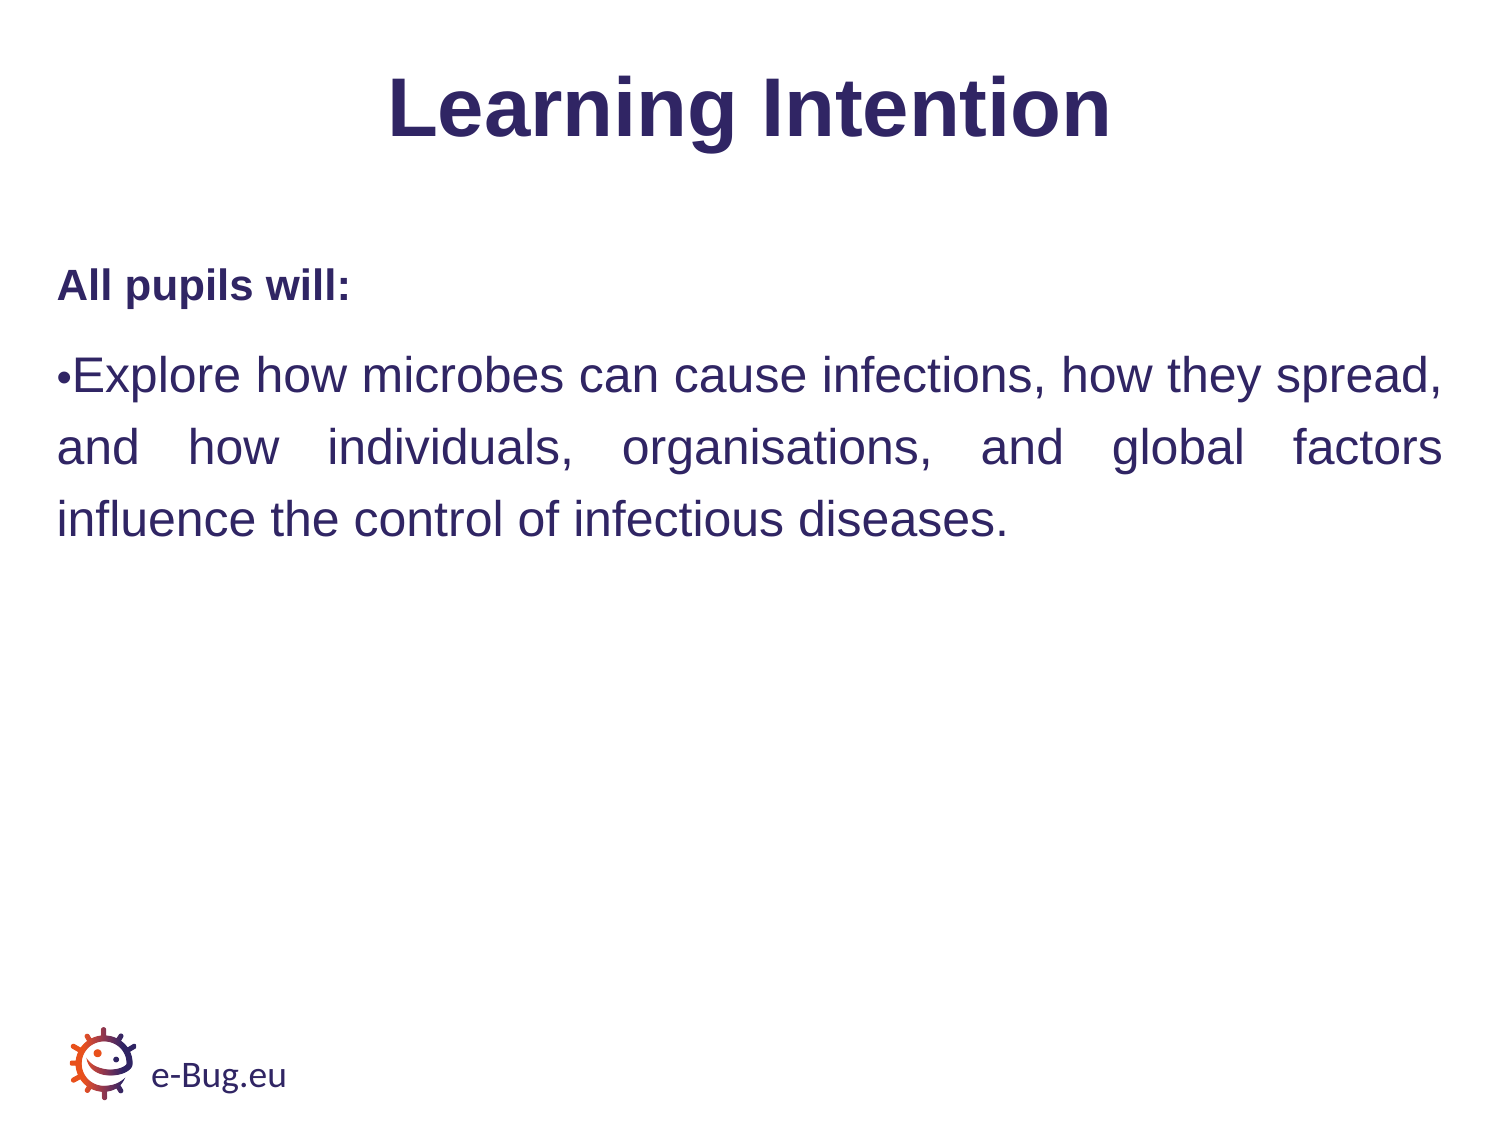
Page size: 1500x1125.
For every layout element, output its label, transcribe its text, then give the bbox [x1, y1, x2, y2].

title Learning Intention [103, 1, 1397, 219]
footer e-Bug.eu [136, 1042, 643, 1103]
picture [69, 1043, 136, 1103]
list All pupils will: •Explore how microbes can cause infections, how they spread, and how individuals, organisations, and global factors influence the control of infectious diseases. [41, 239, 1459, 1043]
